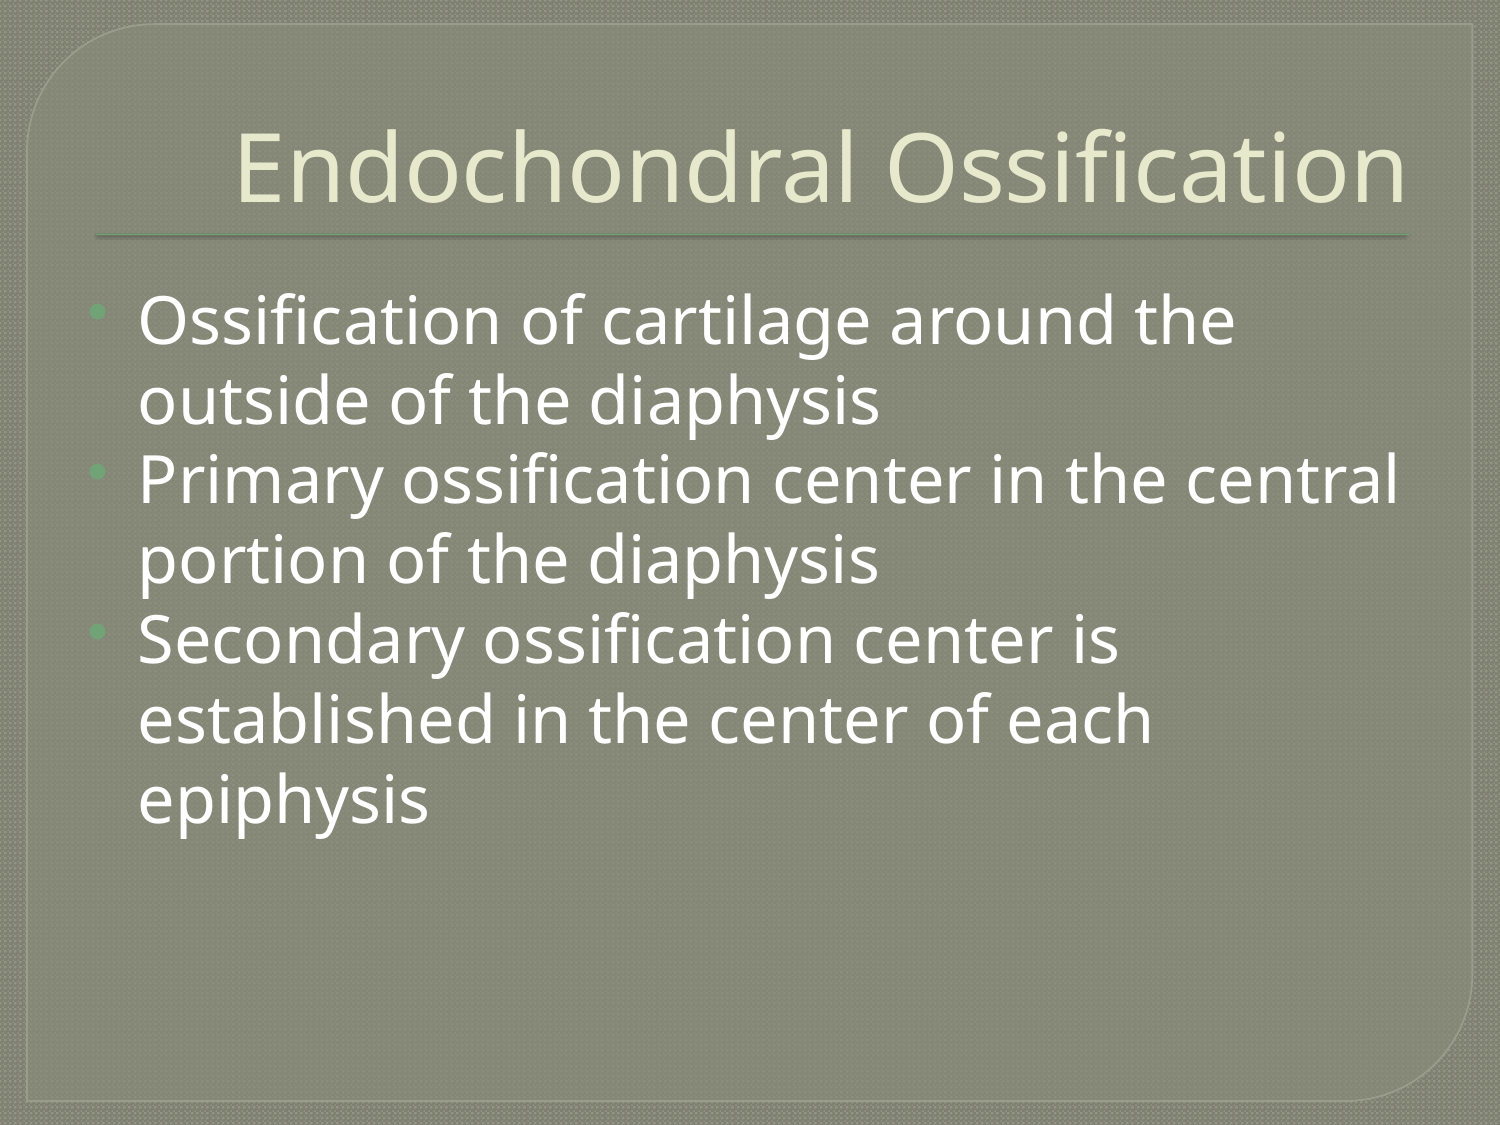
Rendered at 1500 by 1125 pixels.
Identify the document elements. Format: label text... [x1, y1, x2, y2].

title Endochondral Ossification [75, 41, 1425, 230]
list Ossification of cartilage around the outside of the diaphysis Primary ossification center in the central portion of the diaphysis Secondary ossification center is established in the center of each epiphysis [75, 270, 1425, 1013]
